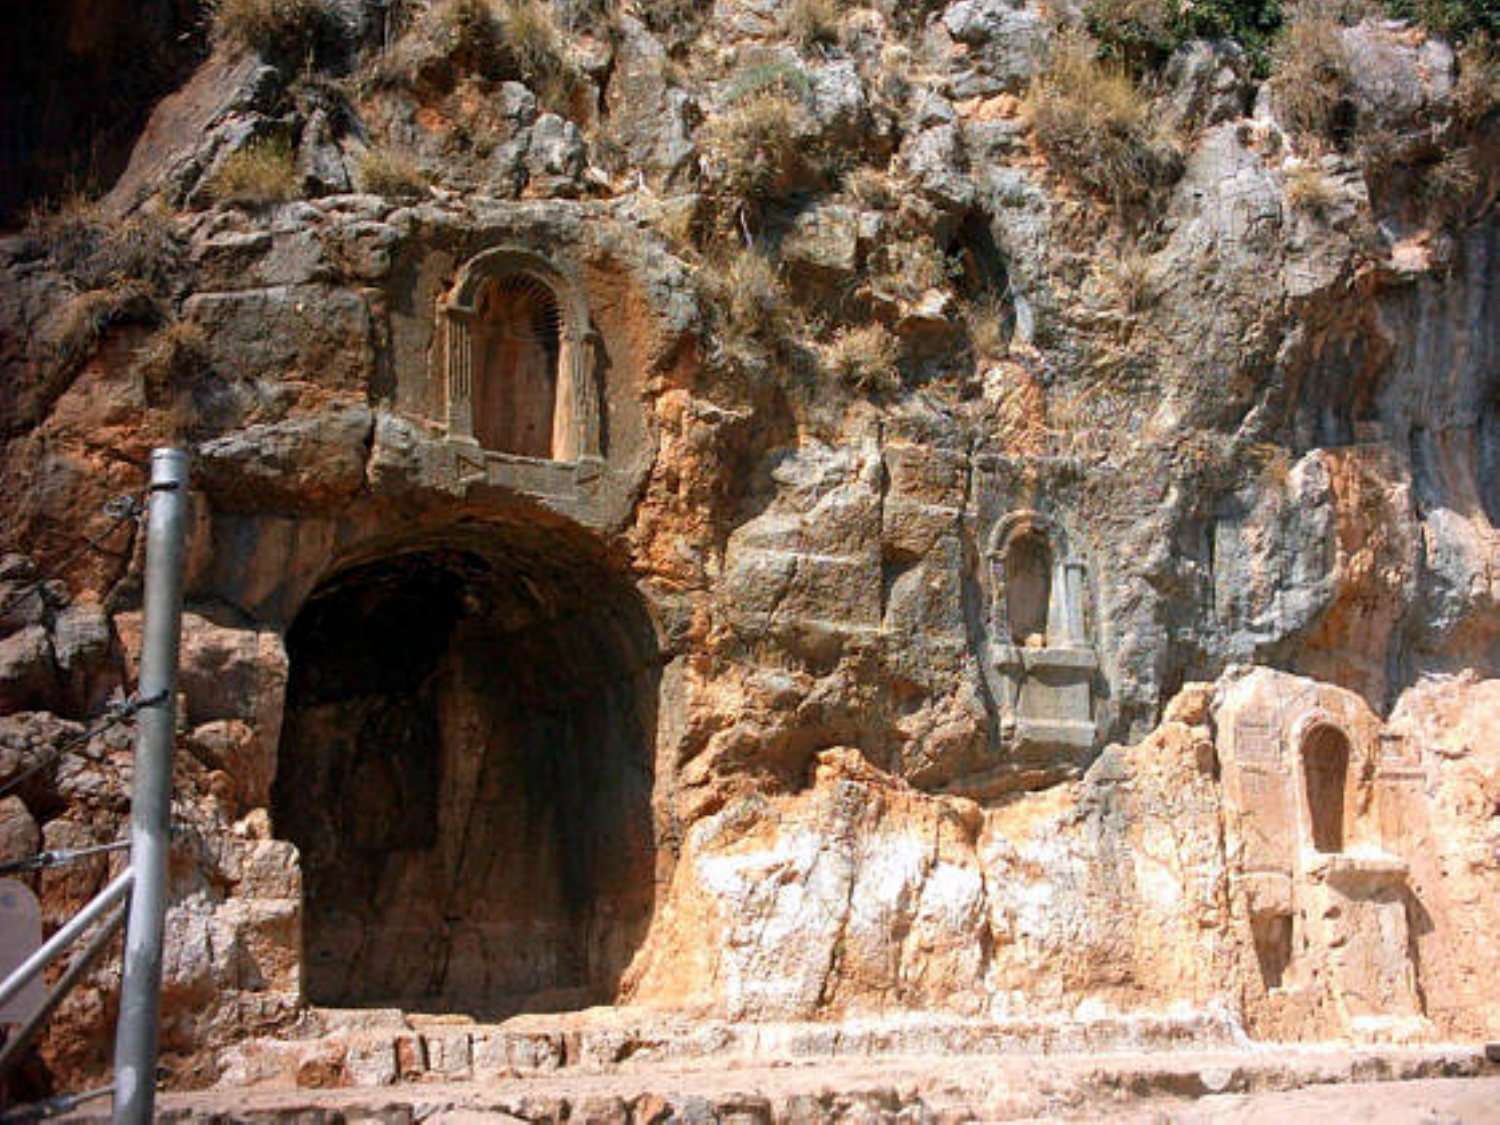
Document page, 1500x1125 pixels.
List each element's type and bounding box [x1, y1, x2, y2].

list [0, 0, 1500, 1125]
